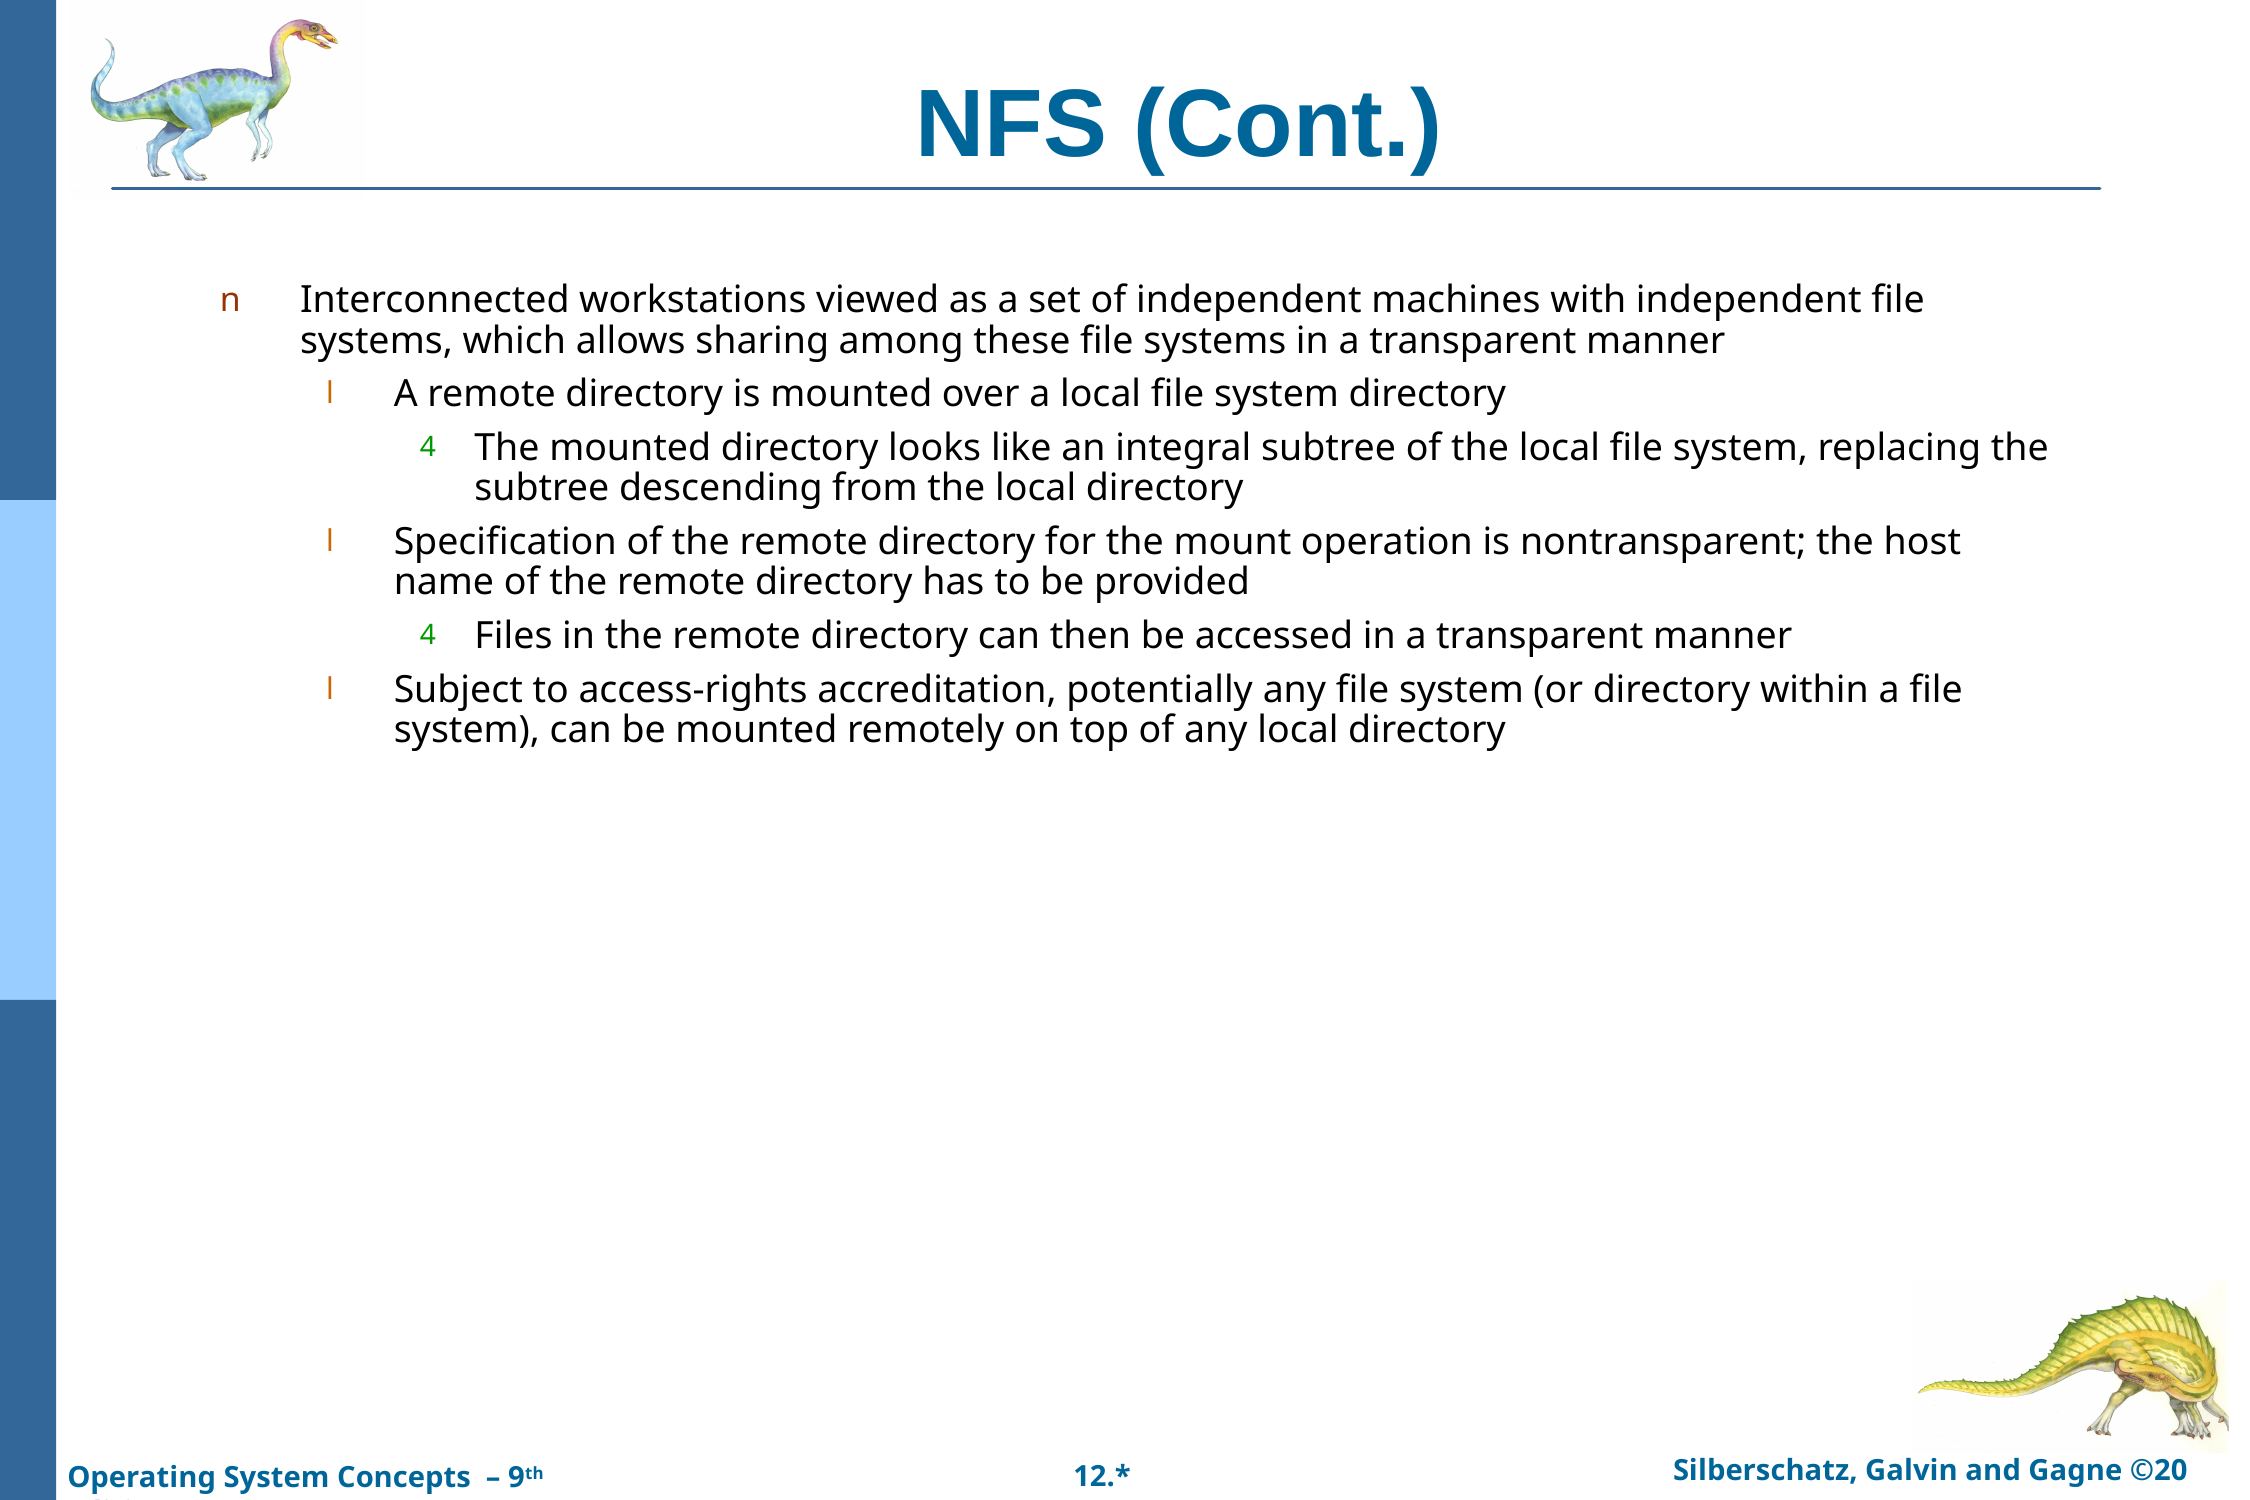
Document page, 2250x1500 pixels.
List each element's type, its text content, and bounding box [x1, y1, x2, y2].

picture [70, 0, 365, 199]
list Interconnected workstations viewed as a set of independent machines with independent file systems, which allows sharing among these file systems in a transparent manner A remote directory is mounted over a local file system directory The mounted directory looks like an integral subtree of the local file system, replacing the subtree descending from the local directory Specification of the remote directory for the mount operation is nontransparent; the host name of the remote directory has to be provided Files in the remote directory can then be accessed in a transparent manner Subject to access-rights accreditation, potentially any file system (or directory within a file system), can be mounted remotely on top of any local directory [198, 269, 2090, 1261]
picture [1913, 1279, 2229, 1453]
title NFS (Cont.) [220, 60, 2138, 187]
